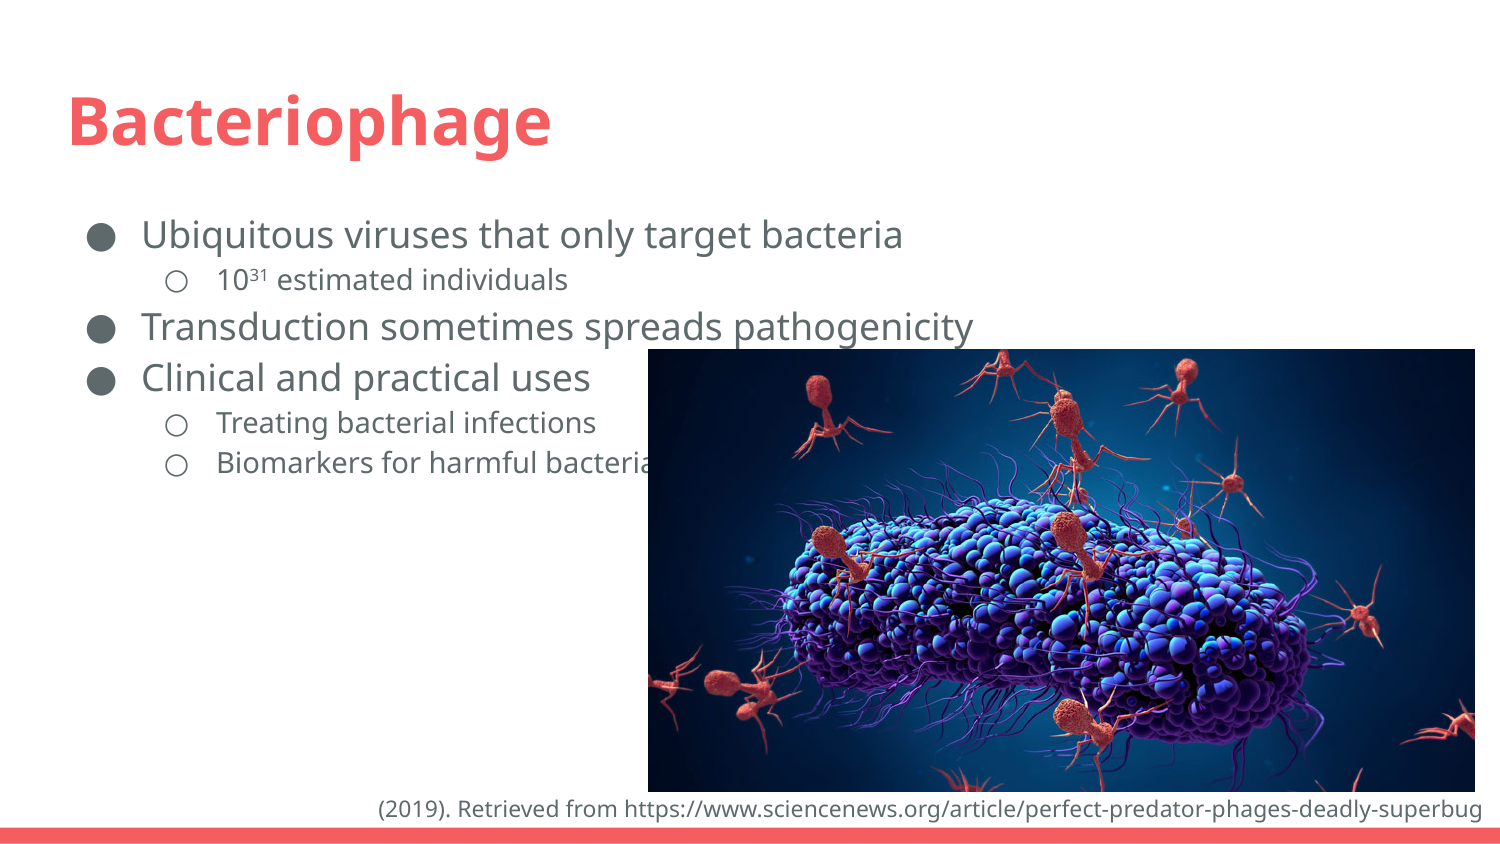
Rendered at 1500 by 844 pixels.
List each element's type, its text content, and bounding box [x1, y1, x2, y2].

title Bacteriophage [51, 64, 1449, 167]
list Ubiquitous viruses that only target bacteria 1031 estimated individuals Transduction sometimes spreads pathogenicity Clinical and practical uses Treating bacterial infections Biomarkers for harmful bacteria [51, 189, 1449, 750]
picture [648, 349, 1476, 793]
text_box (2019). Retrieved from https://www.sciencenews.org/article/perfect-predator-phages-deadly-superbug [68, 779, 1500, 829]
